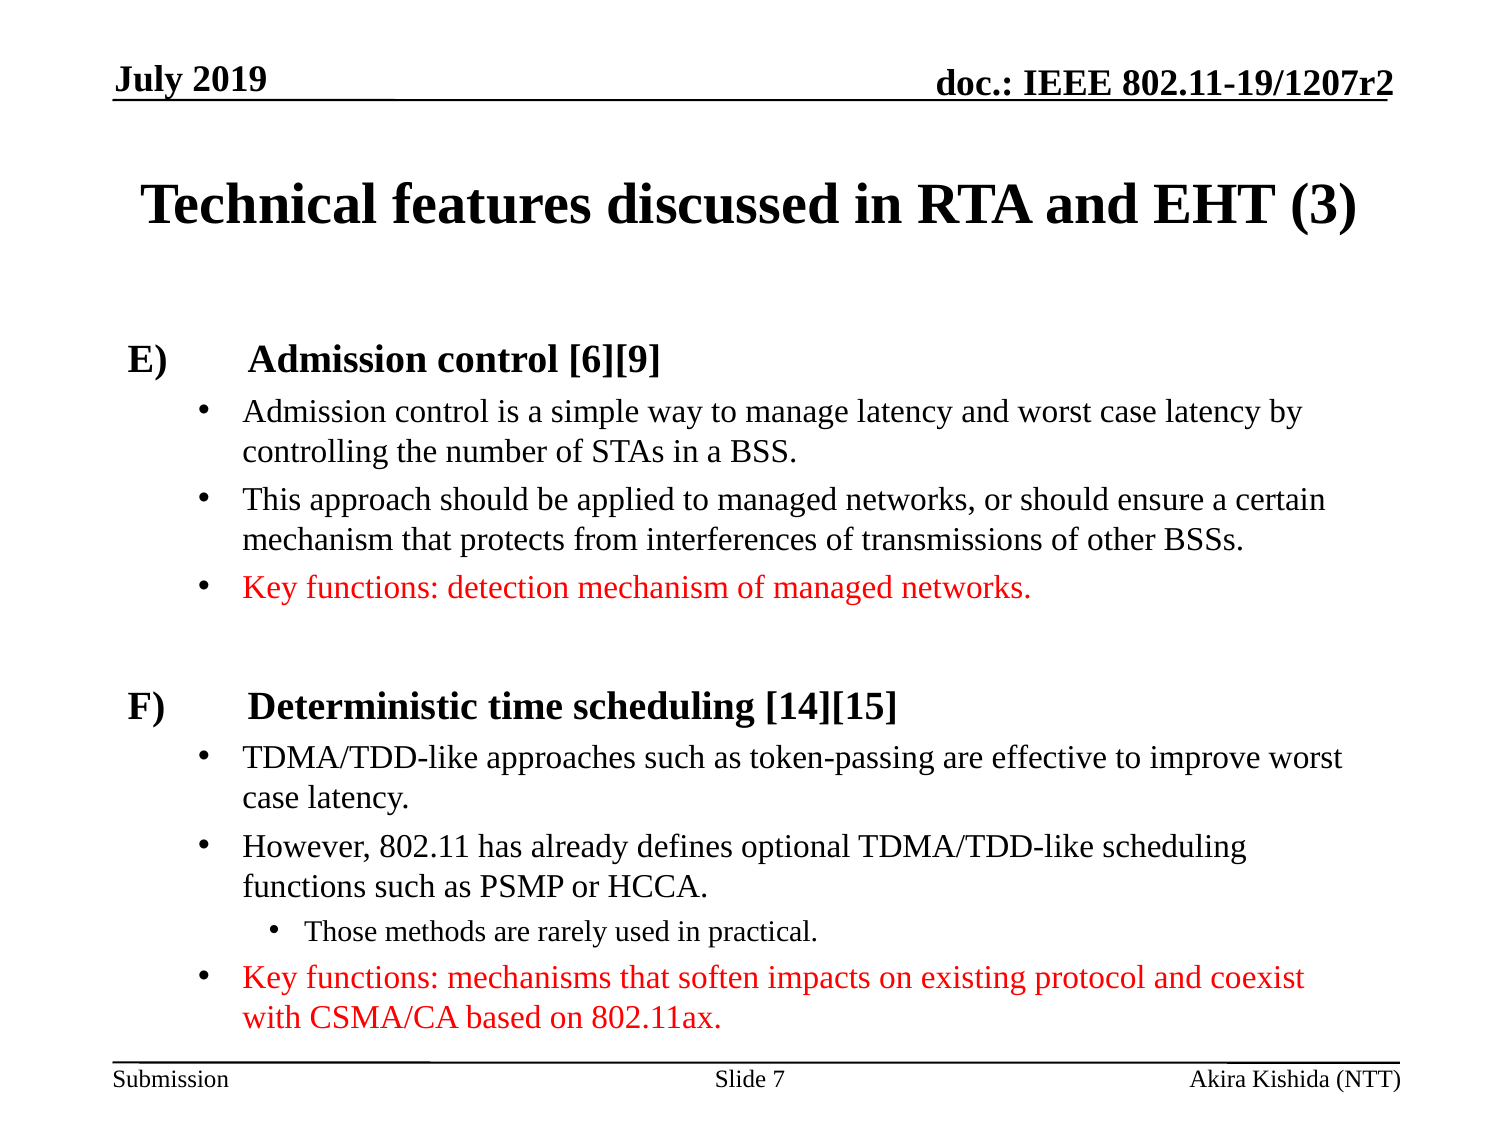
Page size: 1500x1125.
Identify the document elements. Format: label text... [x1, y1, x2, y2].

title Technical features discussed in RTA and EHT (3) [112, 112, 1388, 288]
list E) Admission control [6][9] Admission control is a simple way to manage latency and worst case latency by controlling the number of STAs in a BSS. This approach should be applied to managed networks, or should ensure a certain mechanism that protects from interferences of transmissions of other BSSs. Key functions: detection mechanism of managed networks. F) Deterministic time scheduling [14][15] TDMA/TDD-like approaches such as token-passing are effective to improve worst case latency. However, 802.11 has already defines optional TDMA/TDD-like scheduling functions such as PSMP or HCCA. Those methods are rarely used in practical. Key functions: mechanisms that soften impacts on existing protocol and coexist with CSMA/CA based on 802.11ax. [112, 324, 1388, 1048]
slide_number Slide 7 [684, 1061, 816, 1123]
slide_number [114, 54, 423, 100]
footer Akira Kishida (NTT) [878, 1061, 1402, 1093]
